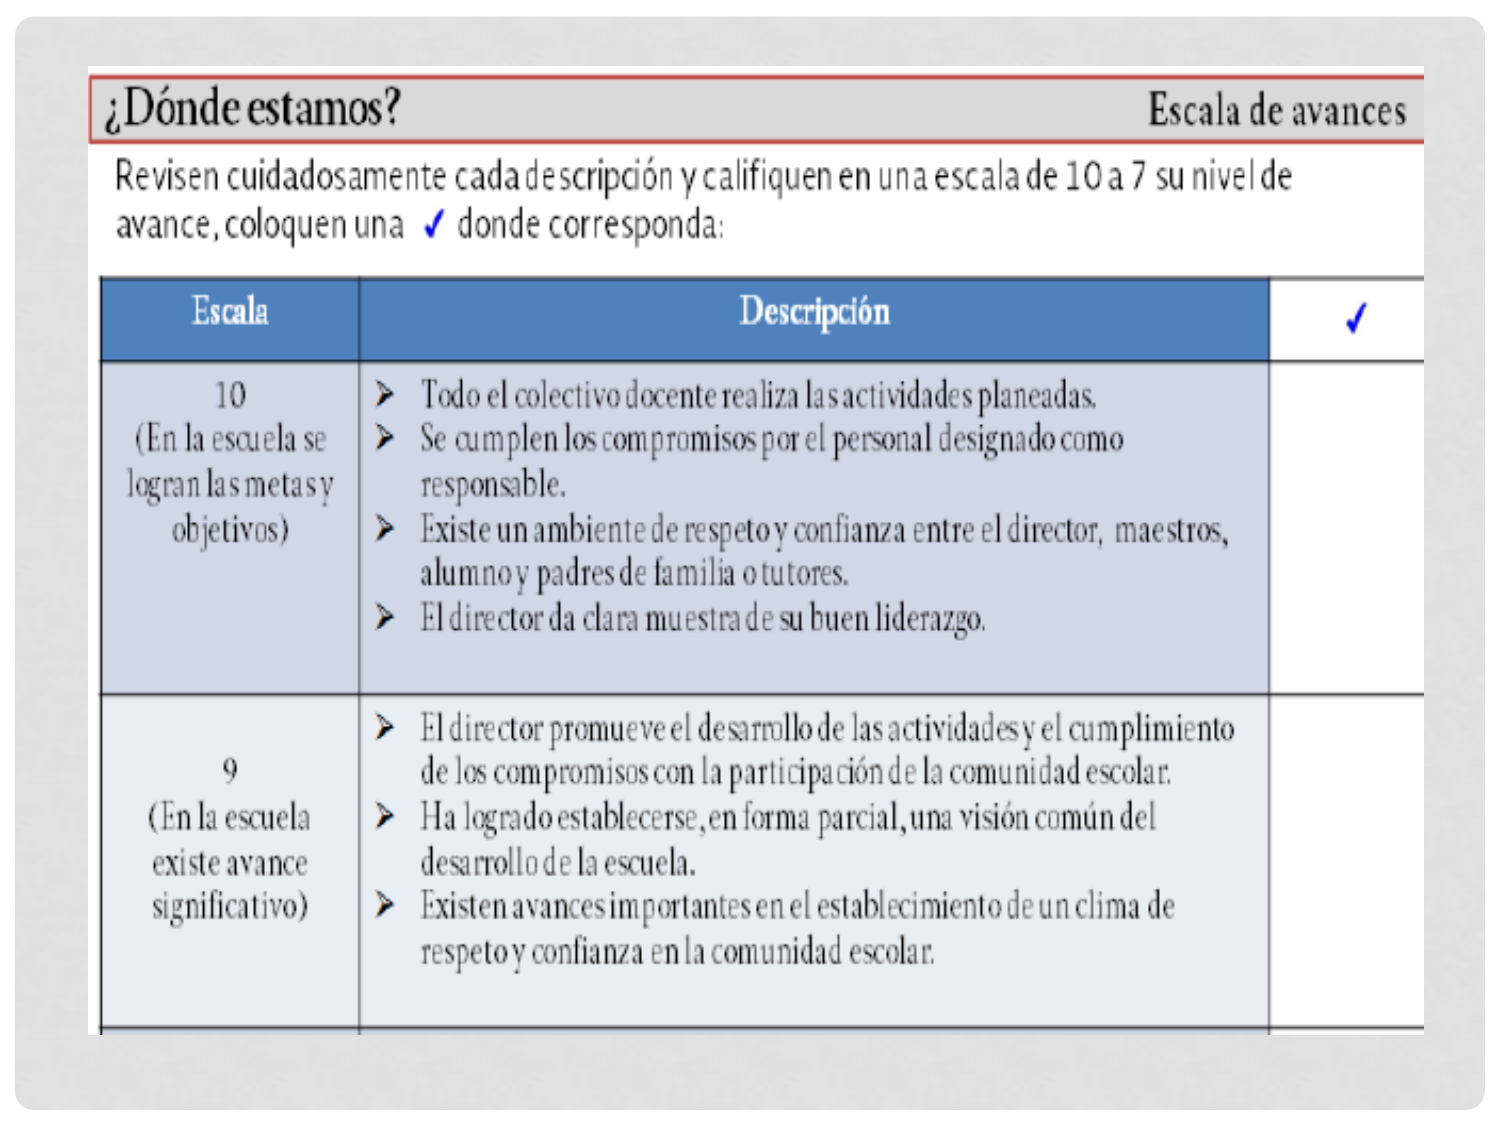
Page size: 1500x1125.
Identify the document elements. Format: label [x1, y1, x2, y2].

picture [88, 66, 1424, 1036]
